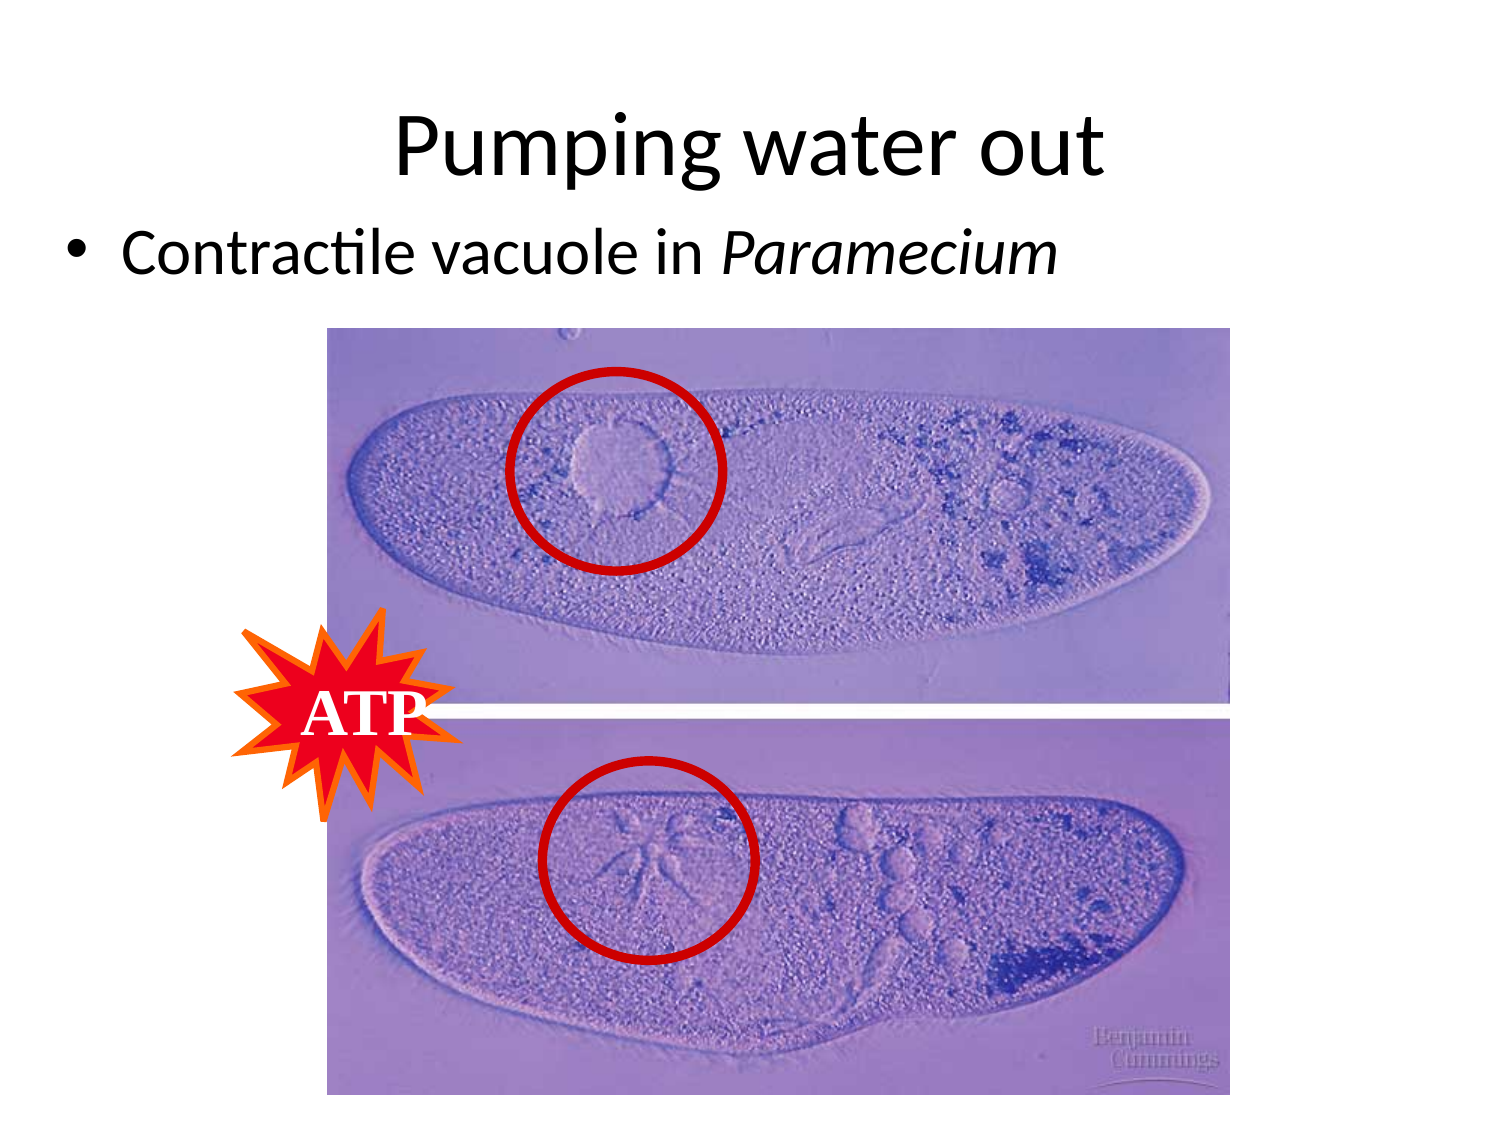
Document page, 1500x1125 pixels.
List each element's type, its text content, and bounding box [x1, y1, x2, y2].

title Pumping water out [75, 45, 1425, 233]
picture [327, 327, 1230, 1095]
list Contractile vacuole in Paramecium [50, 200, 1400, 943]
text_box ATP [240, 631, 322, 810]
